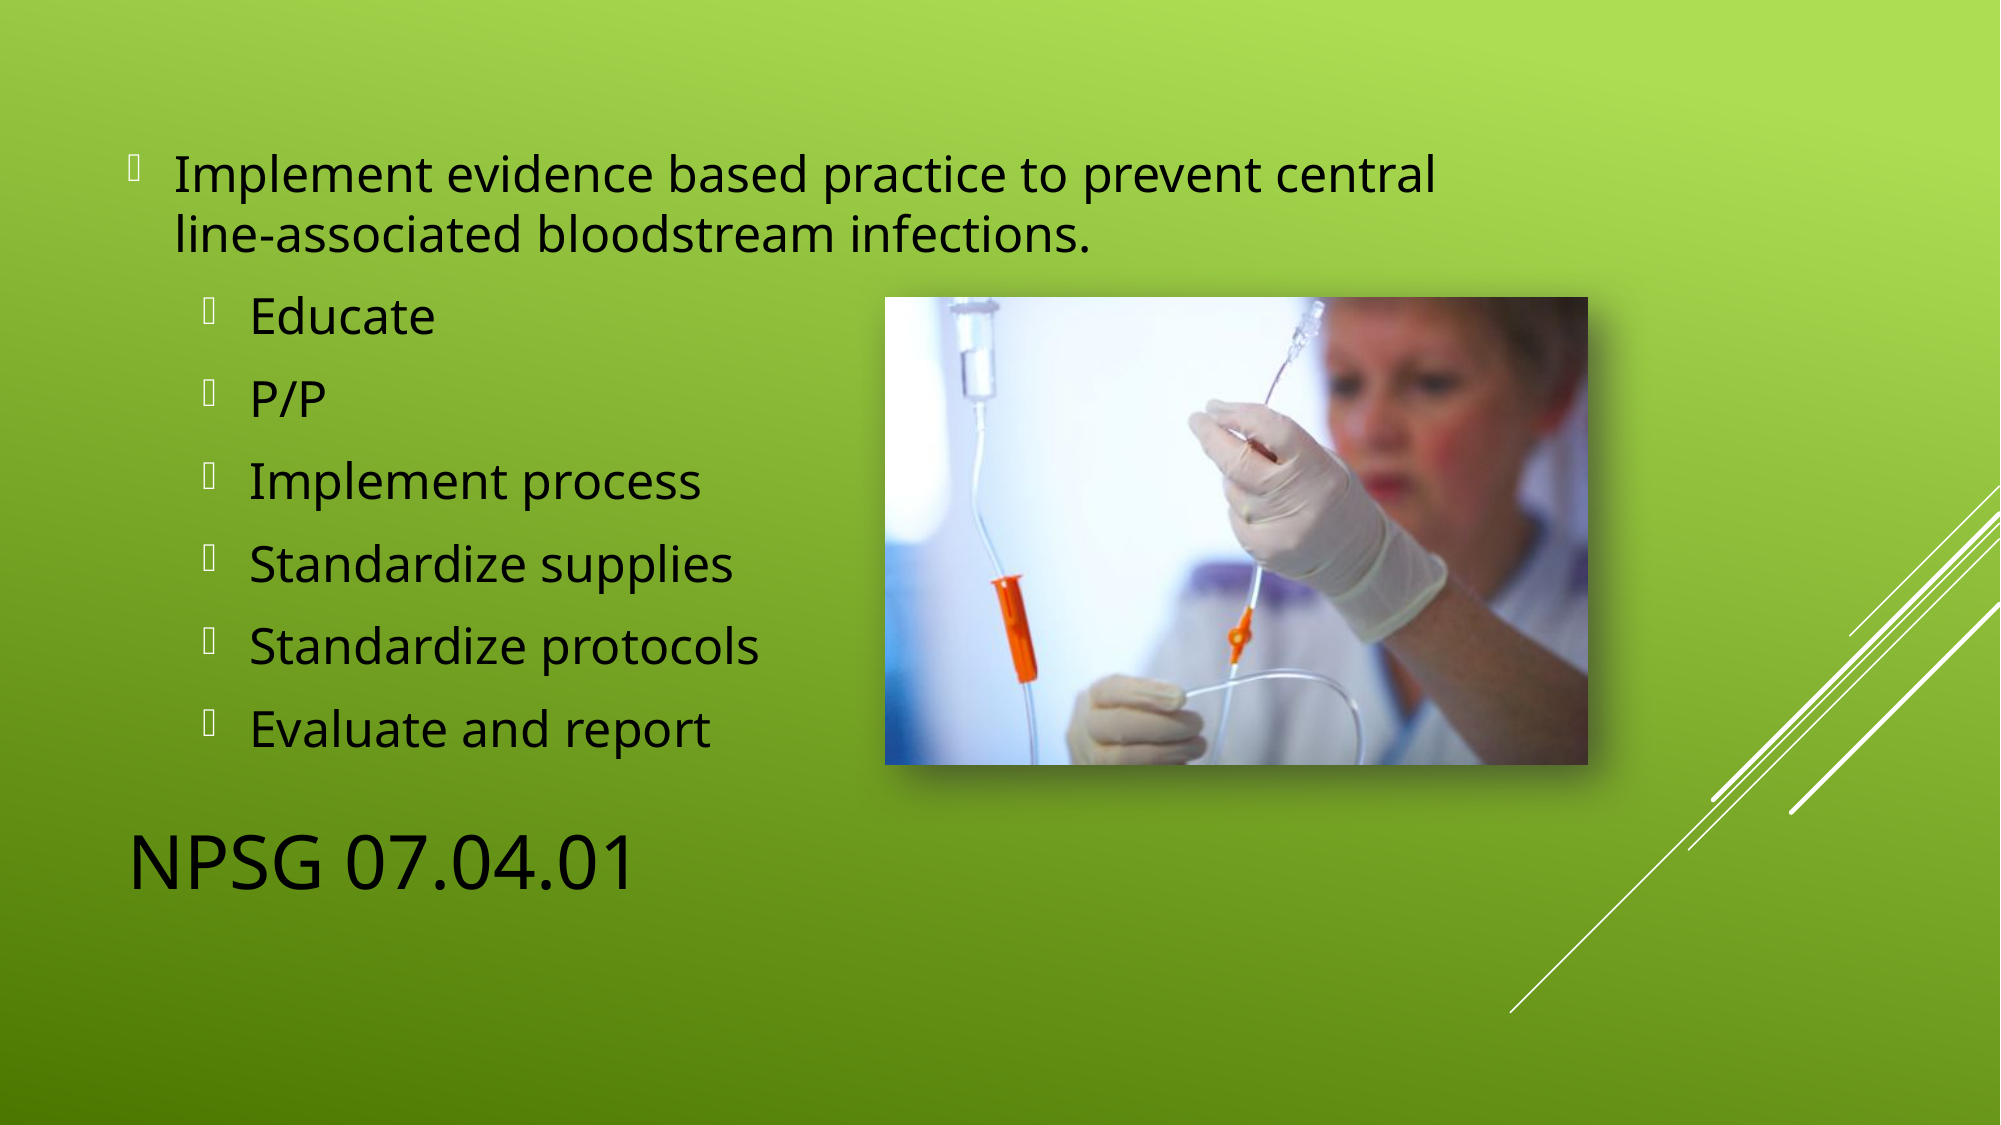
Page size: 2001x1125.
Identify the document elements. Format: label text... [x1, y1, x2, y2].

title NPSG 07.04.01 [112, 787, 1513, 984]
list Implement evidence based practice to prevent central line-associated bloodstream infections. Educate P/P Implement process Standardize supplies Standardize protocols Evaluate and report [112, 112, 1513, 787]
picture [885, 297, 1589, 765]
